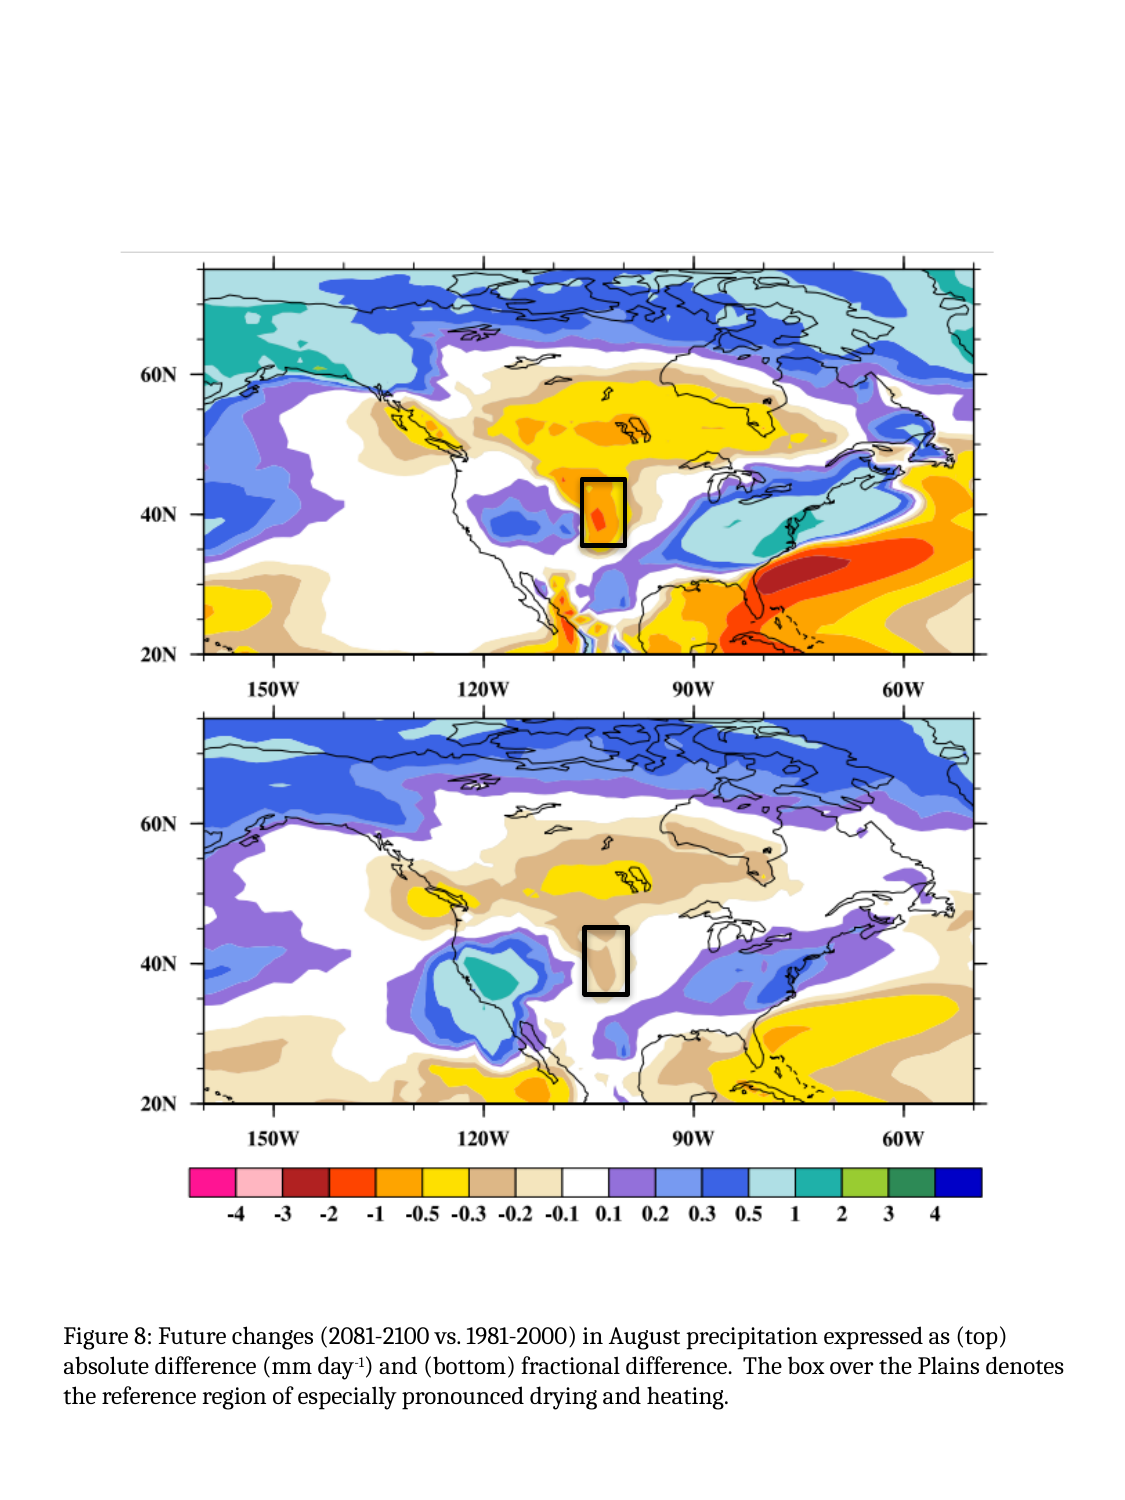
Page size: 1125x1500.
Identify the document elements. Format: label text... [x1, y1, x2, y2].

picture [120, 248, 994, 1230]
text_box Figure 8: Future changes (2081-2100 vs. 1981-2000) in August precipitation expressed as (top) absolute difference (mm day-1) and (bottom) fractional difference. The box over the Plains denotes the reference region of especially pronounced drying and heating. [48, 1312, 1103, 1418]
